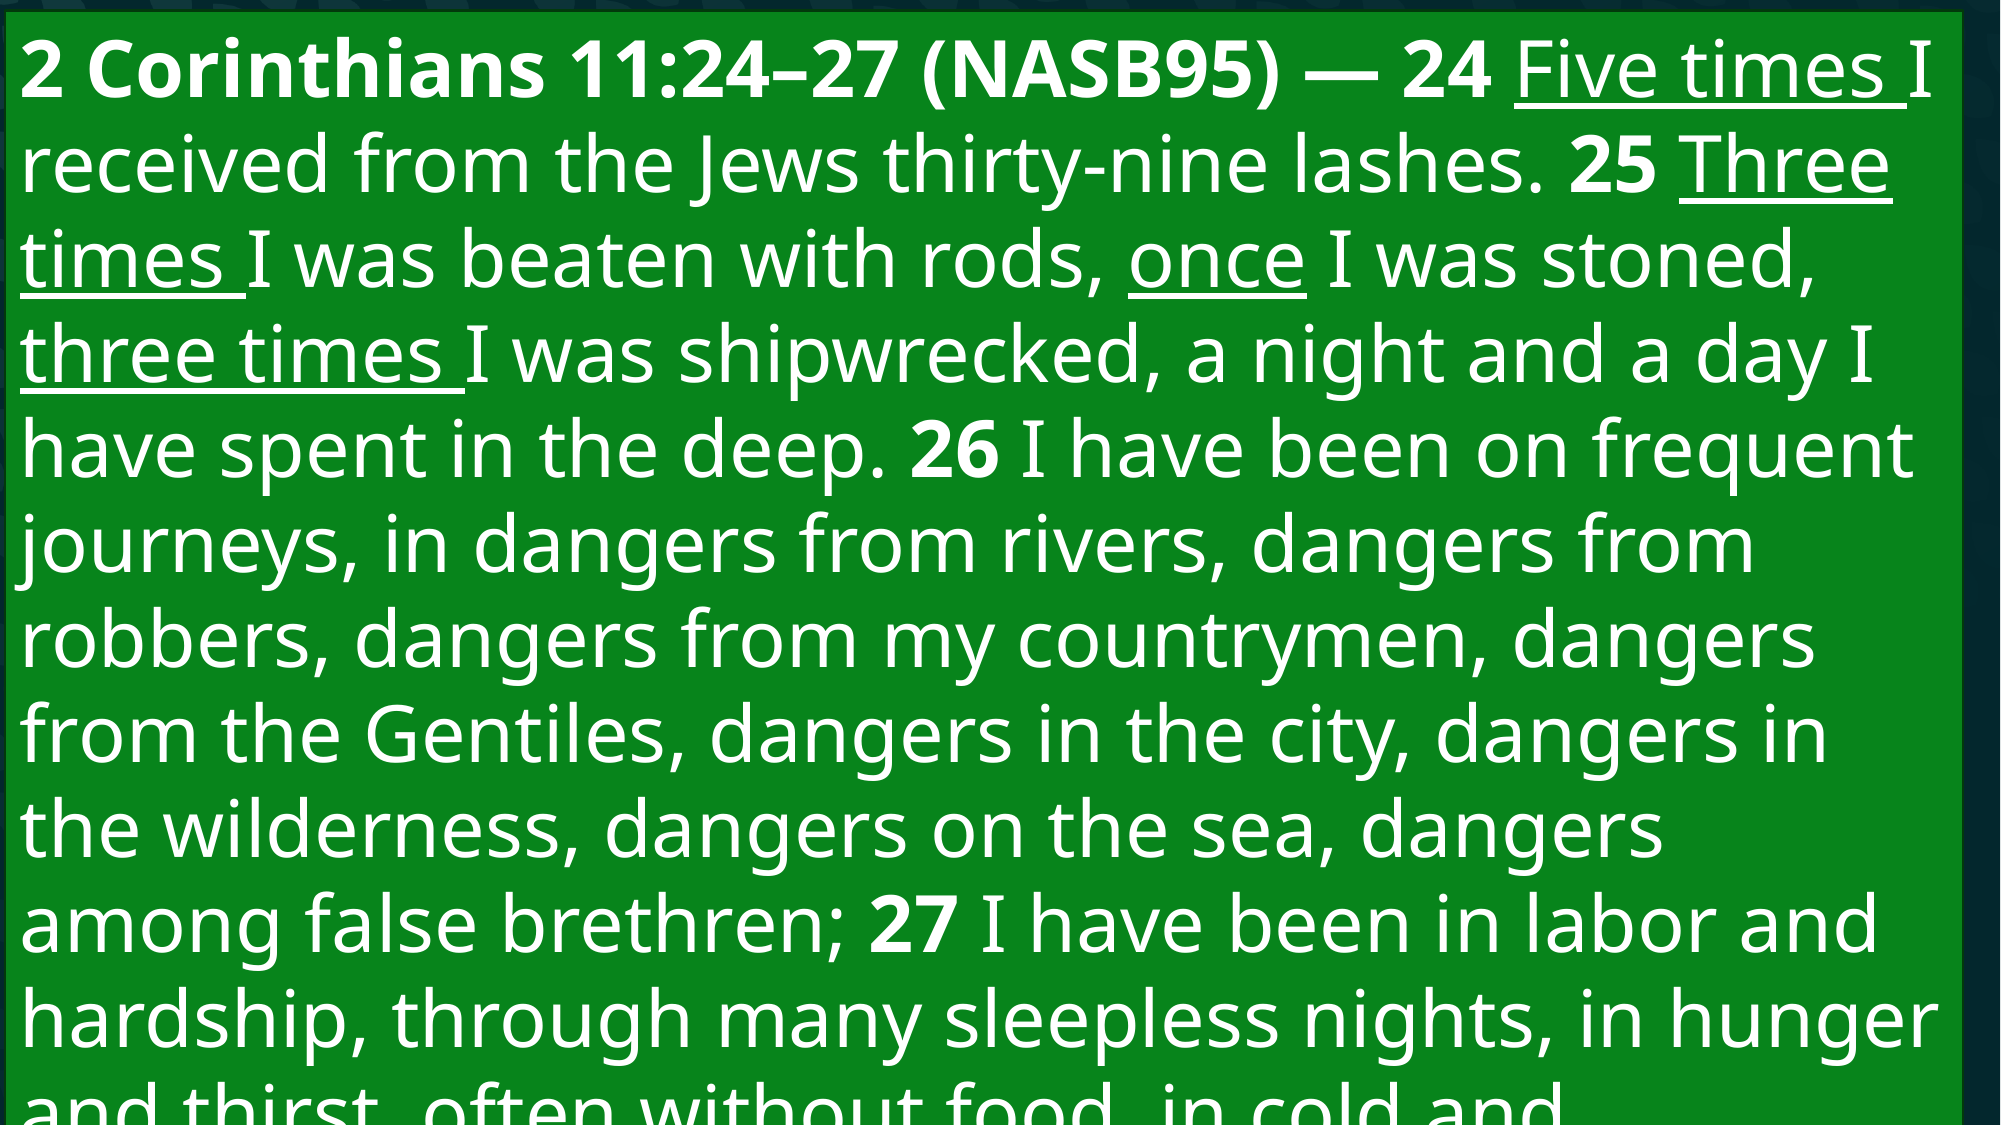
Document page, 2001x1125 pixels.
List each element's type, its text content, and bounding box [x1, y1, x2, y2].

text_box 2 Corinthians 11:24–27 (NASB95) — 24 Five times I received from the Jews thirty-nine lashes. 25 Three times I was beaten with rods, once I was stoned, three times I was shipwrecked, a night and a day I have spent in the deep. 26 I have been on frequent journeys, in dangers from rivers, dangers from robbers, dangers from my countrymen, dangers from the Gentiles, dangers in the city, dangers in the wilderness, dangers on the sea, dangers among false brethren; 27 I have been in labor and hardship, through many sleepless nights, in hunger and thirst, often without food, in cold and exposure. [4, 9, 1964, 1125]
picture [0, 0, 2001, 1125]
list How can Paul gush about the greatness of God’s gifts? Paul is a man of action He repeatedly pays a heavy price for his faithj [1964, 295, 1973, 1041]
title The others first perspective [1964, 33, 1973, 276]
